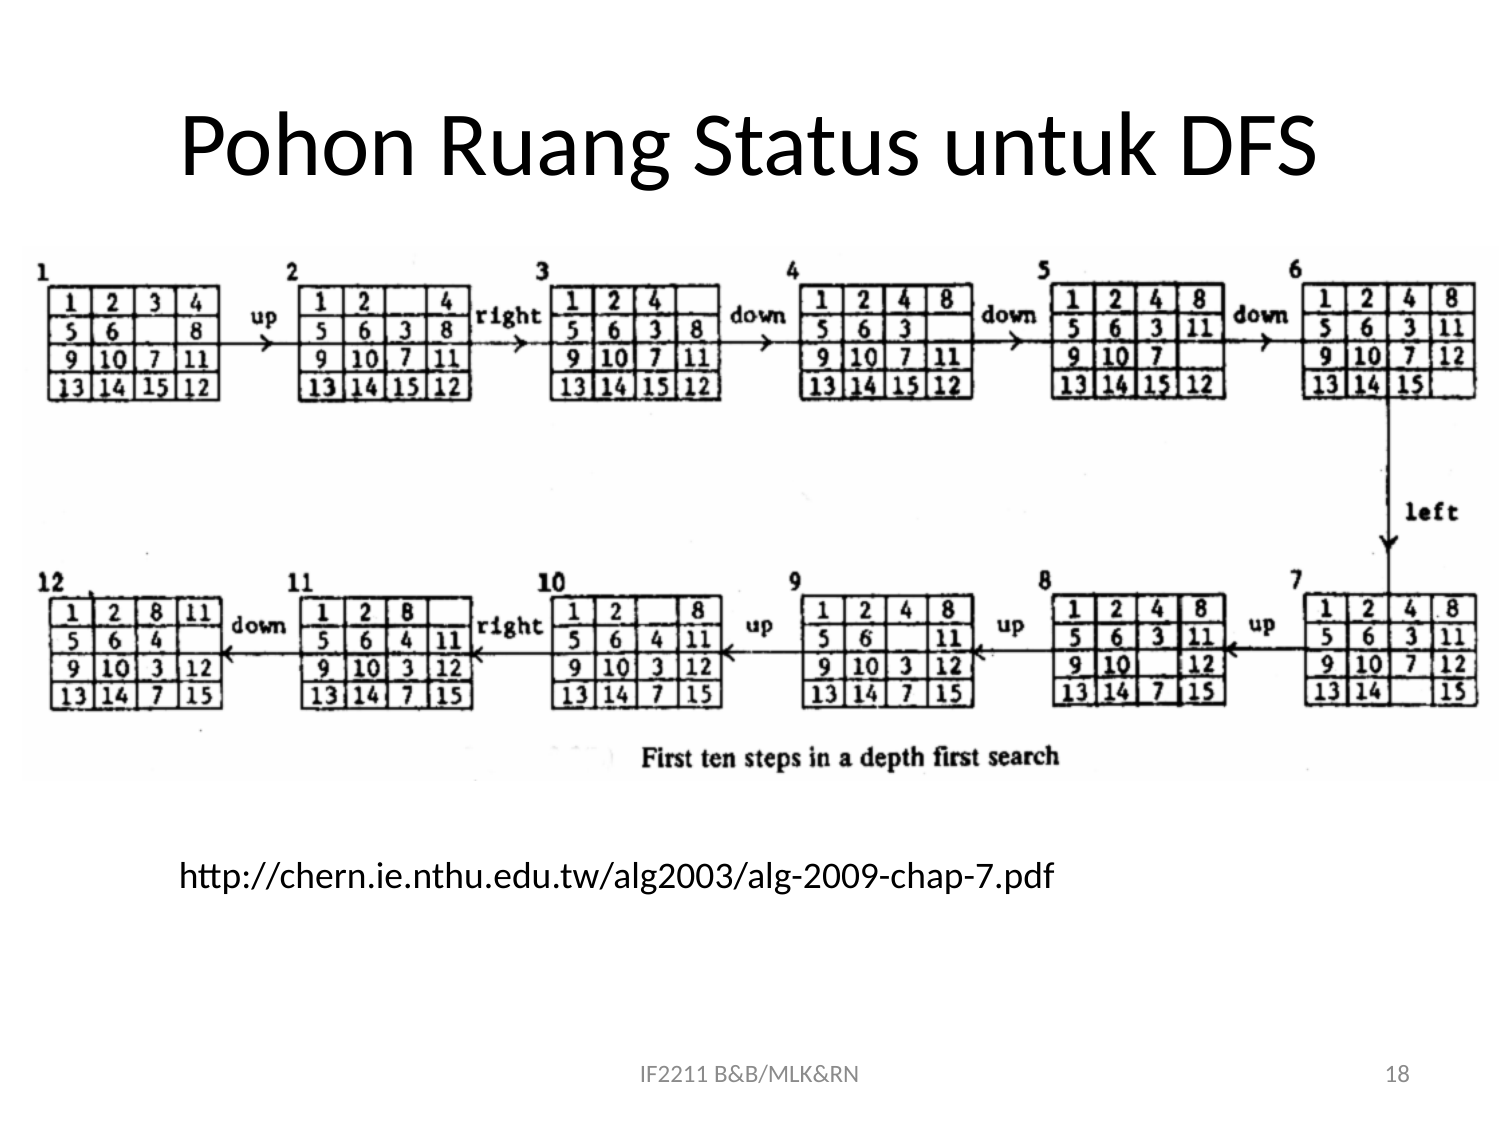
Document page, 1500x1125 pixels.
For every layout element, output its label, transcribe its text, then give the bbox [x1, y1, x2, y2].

text_box http://chern.ie.nthu.edu.tw/alg2003/alg-2009-chap-7.pdf [164, 843, 1266, 904]
slide_number 18 [1074, 1042, 1425, 1103]
footer IF2211 B&B/MLK&RN [512, 1042, 988, 1103]
title Pohon Ruang Status untuk DFS [75, 45, 1425, 233]
picture [22, 245, 1500, 781]
